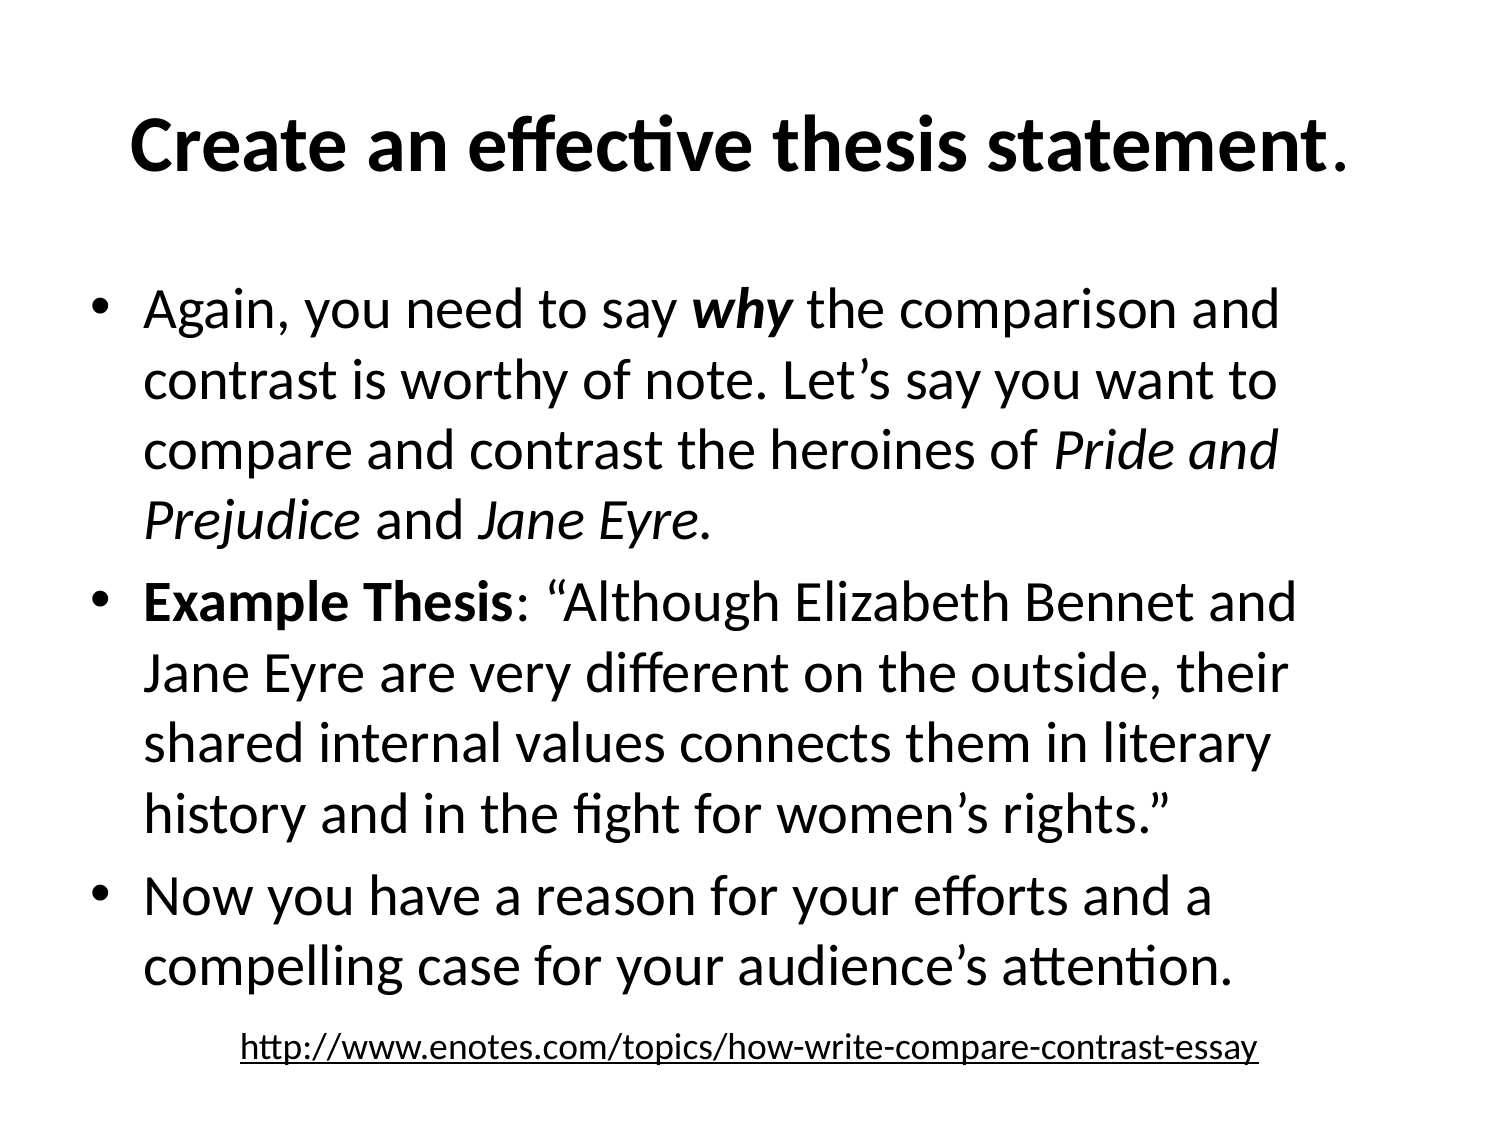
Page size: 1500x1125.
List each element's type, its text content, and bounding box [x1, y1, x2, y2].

text_box http://www.enotes.com/topics/how-write-compare-contrast-essay [225, 1014, 1313, 1075]
list Again, you need to say why the comparison and contrast is worthy of note. Let’s say you want to compare and contrast the heroines of Pride and Prejudice and Jane Eyre. Example Thesis: “Although Elizabeth Bennet and Jane Eyre are very different on the outside, their shared internal values connects them in literary history and in the fight for women’s rights.” Now you have a reason for your efforts and a compelling case for your audience’s attention. [75, 262, 1425, 1005]
title Create an effective thesis statement. [75, 45, 1425, 233]
